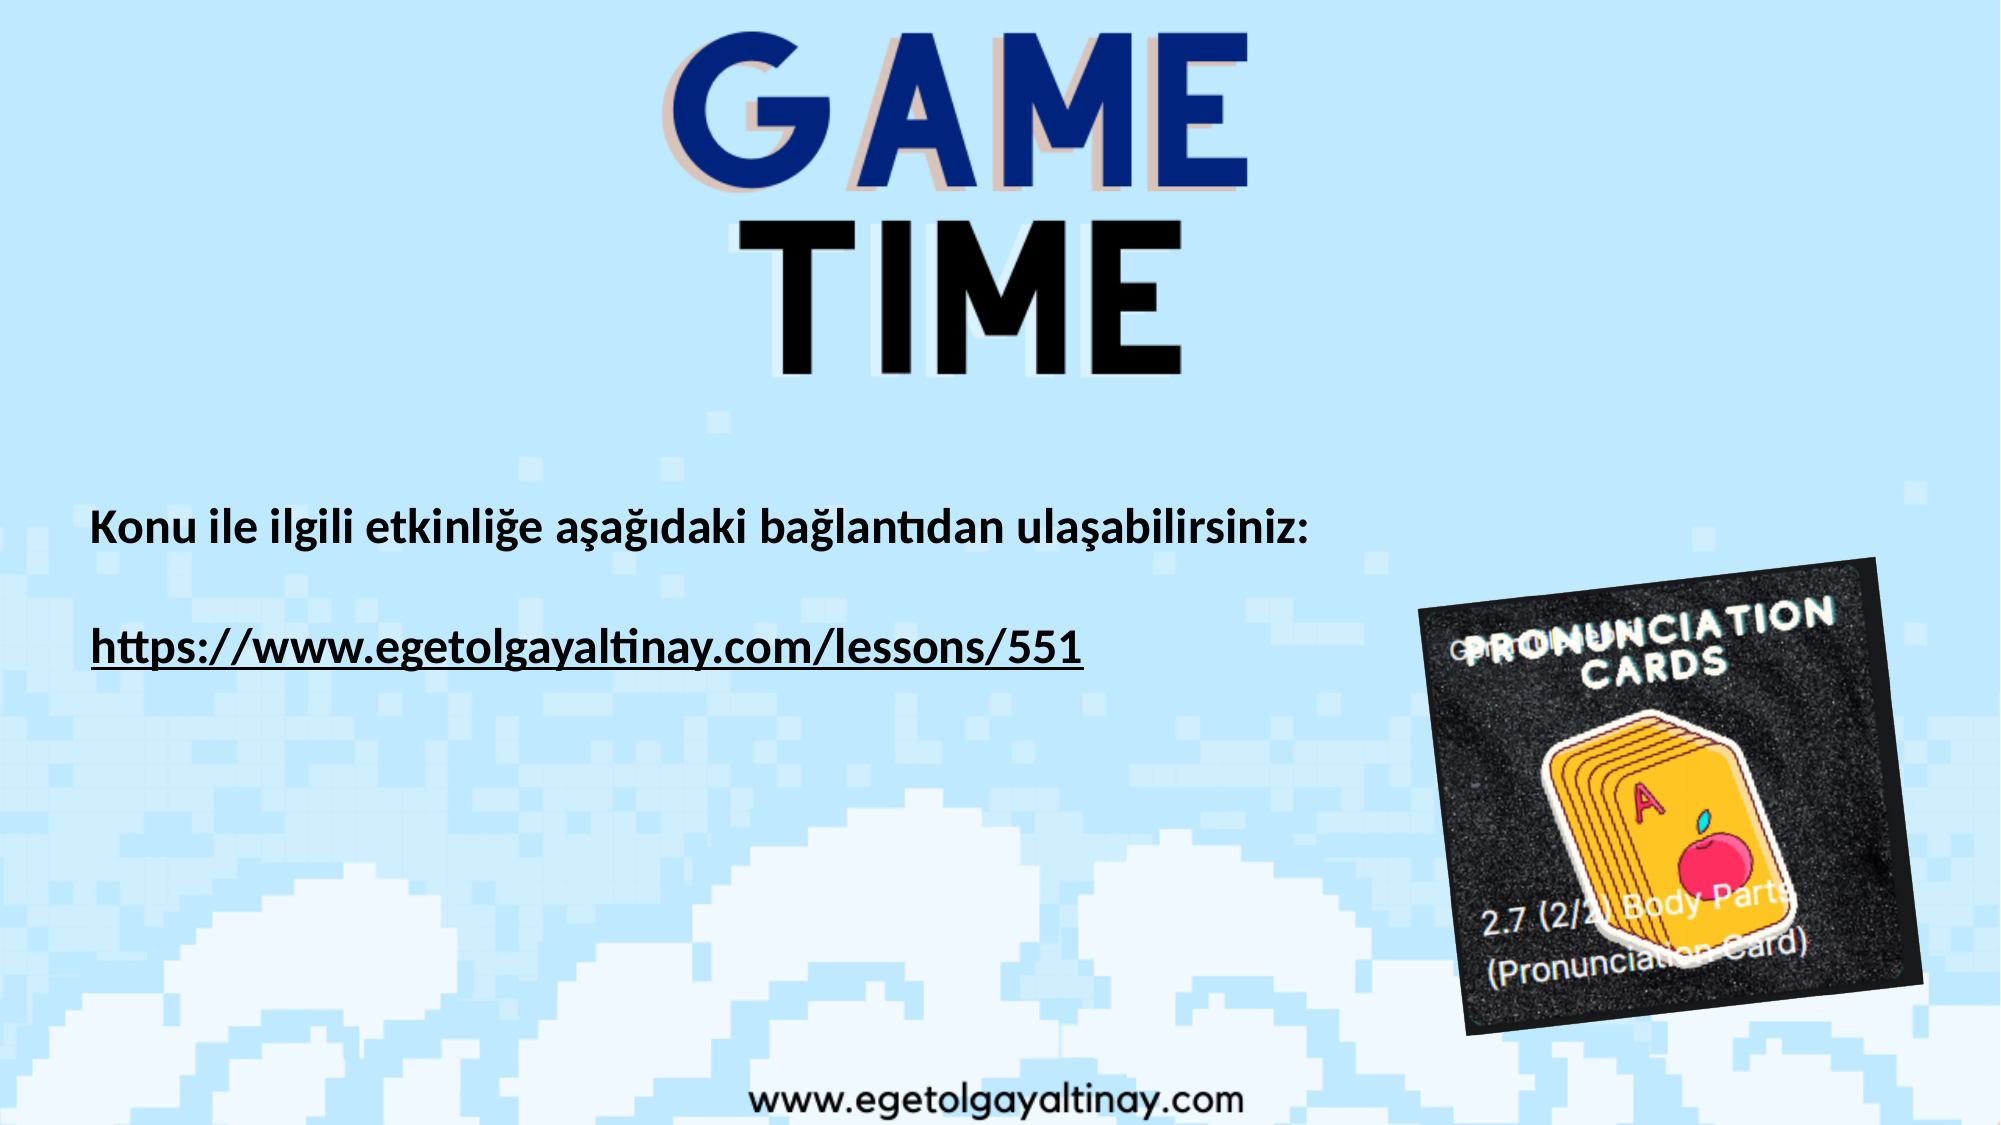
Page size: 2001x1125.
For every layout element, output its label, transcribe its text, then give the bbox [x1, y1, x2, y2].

picture [0, 0, 2001, 1125]
text_box Konu ile ilgili etkinliğe aşağıdaki bağlantıdan ulaşabilirsiniz: https://www.egetolgayaltinay.com/lessons/551 [76, 486, 1342, 681]
